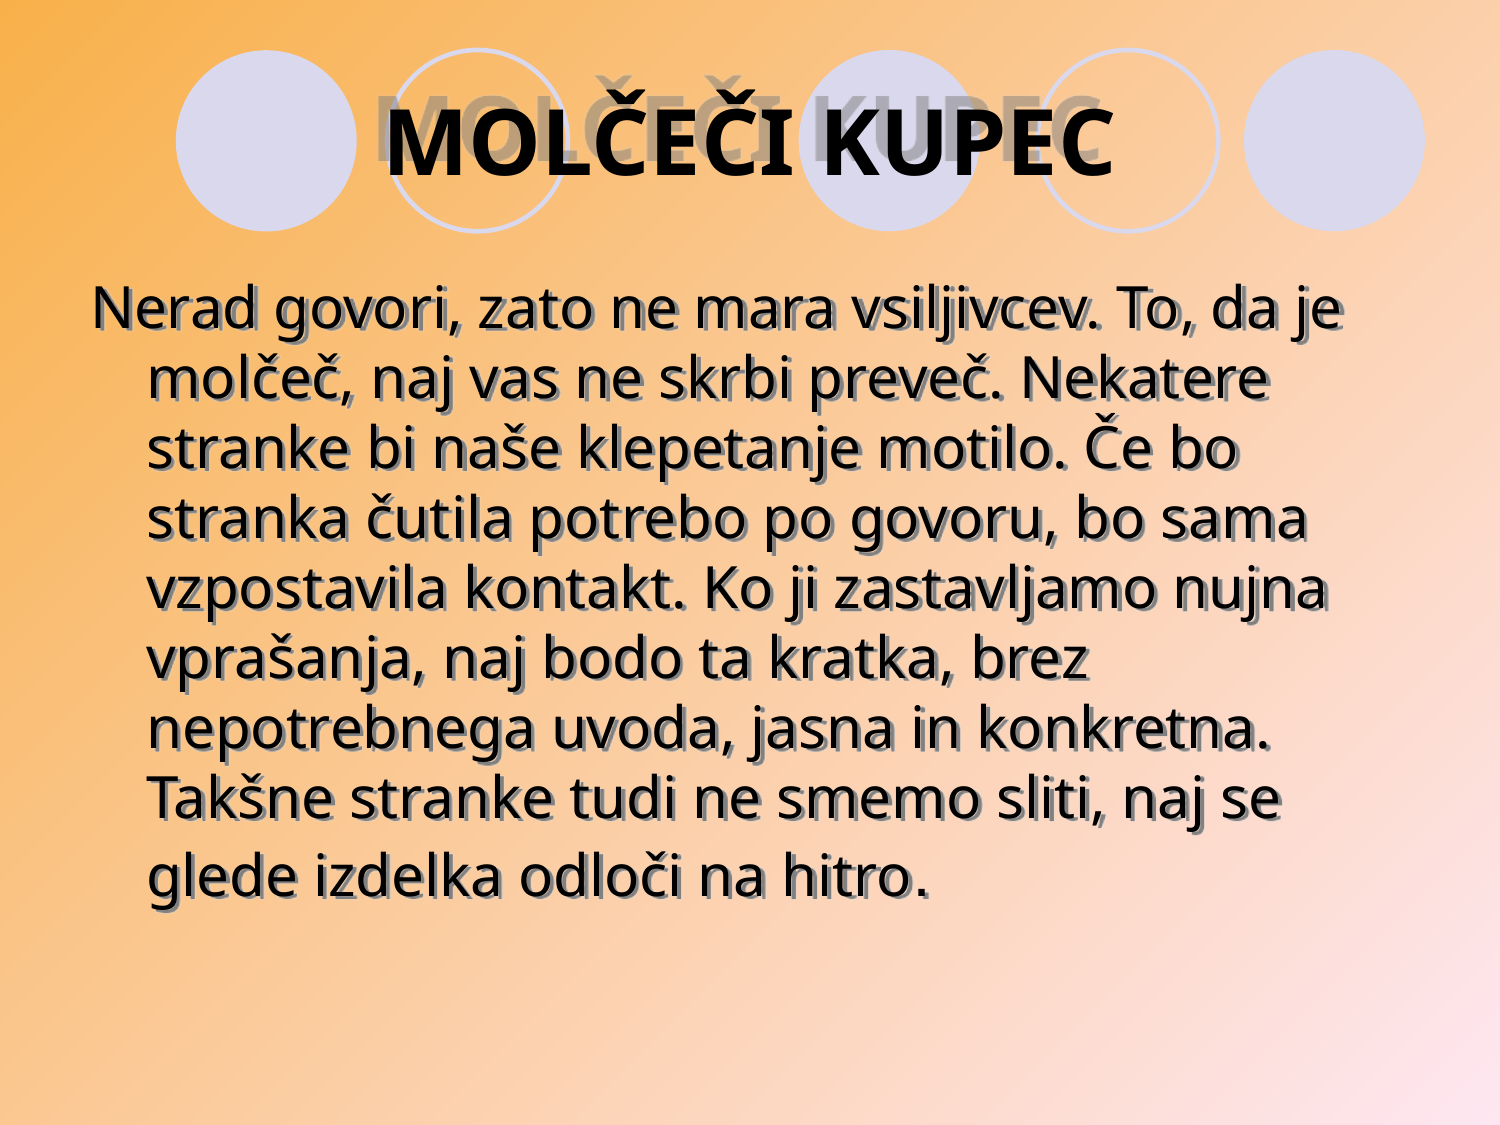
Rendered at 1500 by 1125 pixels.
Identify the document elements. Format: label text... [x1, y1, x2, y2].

title MOLČEČI KUPEC [75, 45, 1425, 233]
list Nerad govori, zato ne mara vsiljivcev. To, da je molčeč, naj vas ne skrbi preveč. Nekatere stranke bi naše klepetanje motilo. Če bo stranka čutila potrebo po govoru, bo sama vzpostavila kontakt. Ko ji zastavljamo nujna vprašanja, naj bodo ta kratka, brez nepotrebnega uvoda, jasna in konkretna. Takšne stranke tudi ne smemo sliti, naj se glede izdelka odloči na hitro. [75, 262, 1425, 1006]
